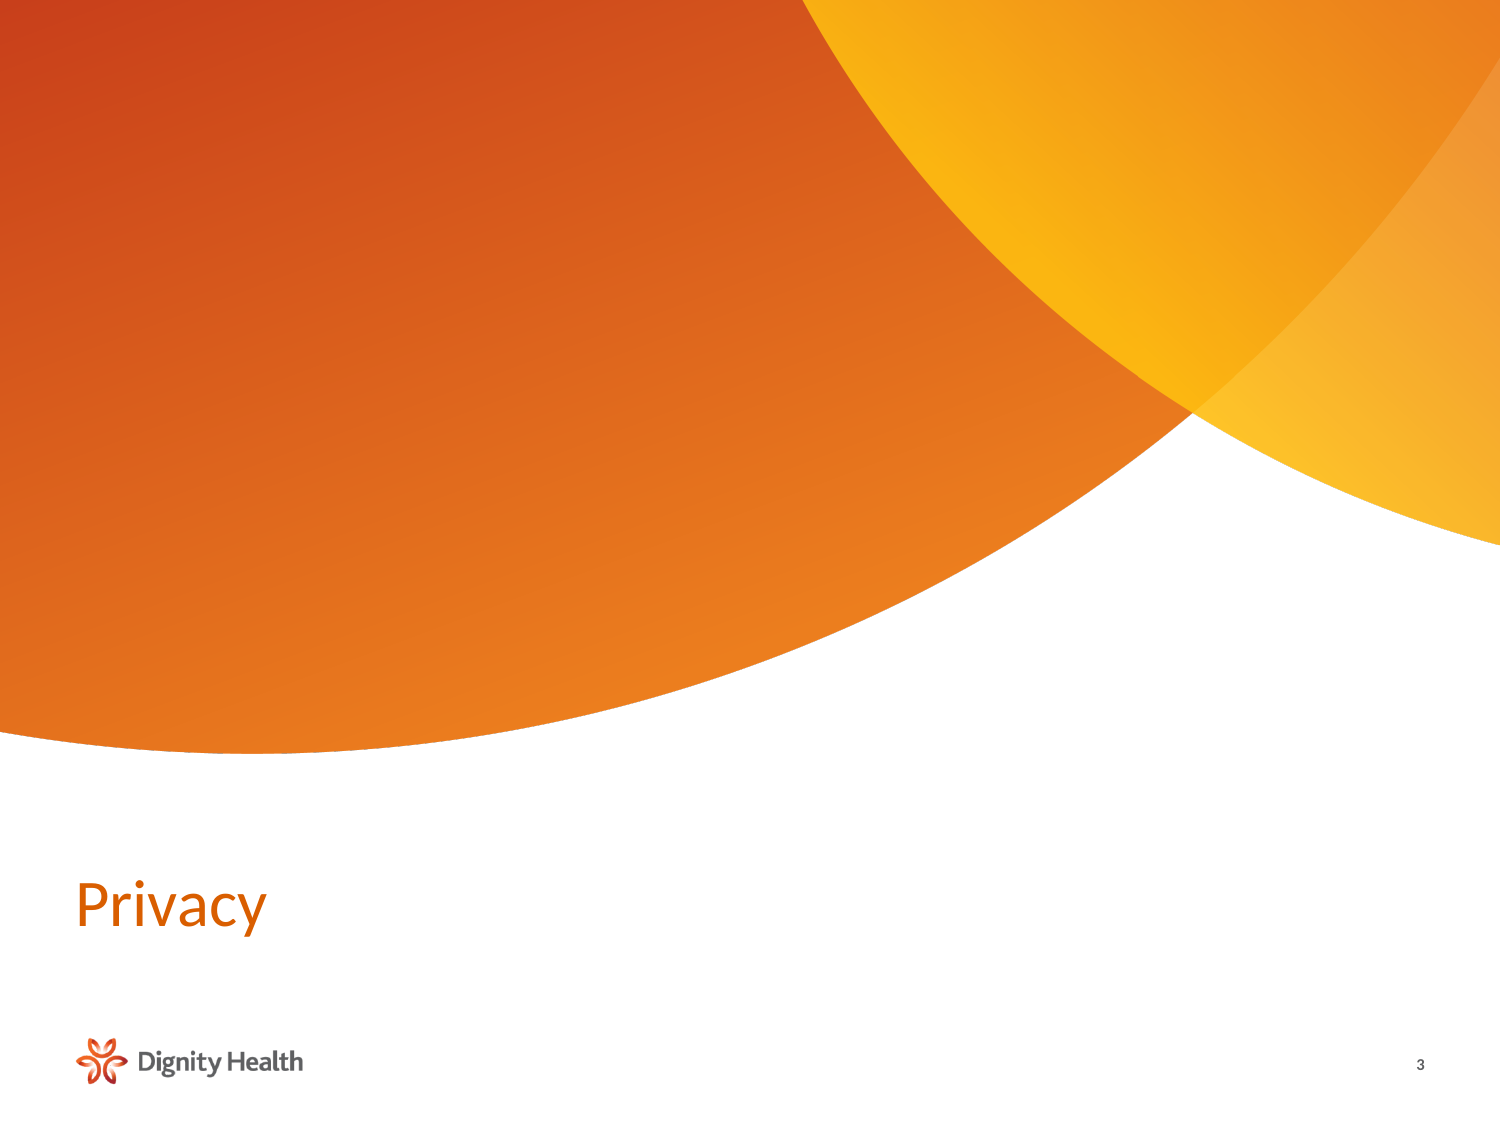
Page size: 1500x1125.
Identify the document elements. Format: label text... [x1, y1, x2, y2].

title Privacy [75, 799, 750, 942]
picture [0, 0, 1500, 754]
slide_number 3 [1369, 1036, 1425, 1091]
picture [0, 1018, 509, 1125]
